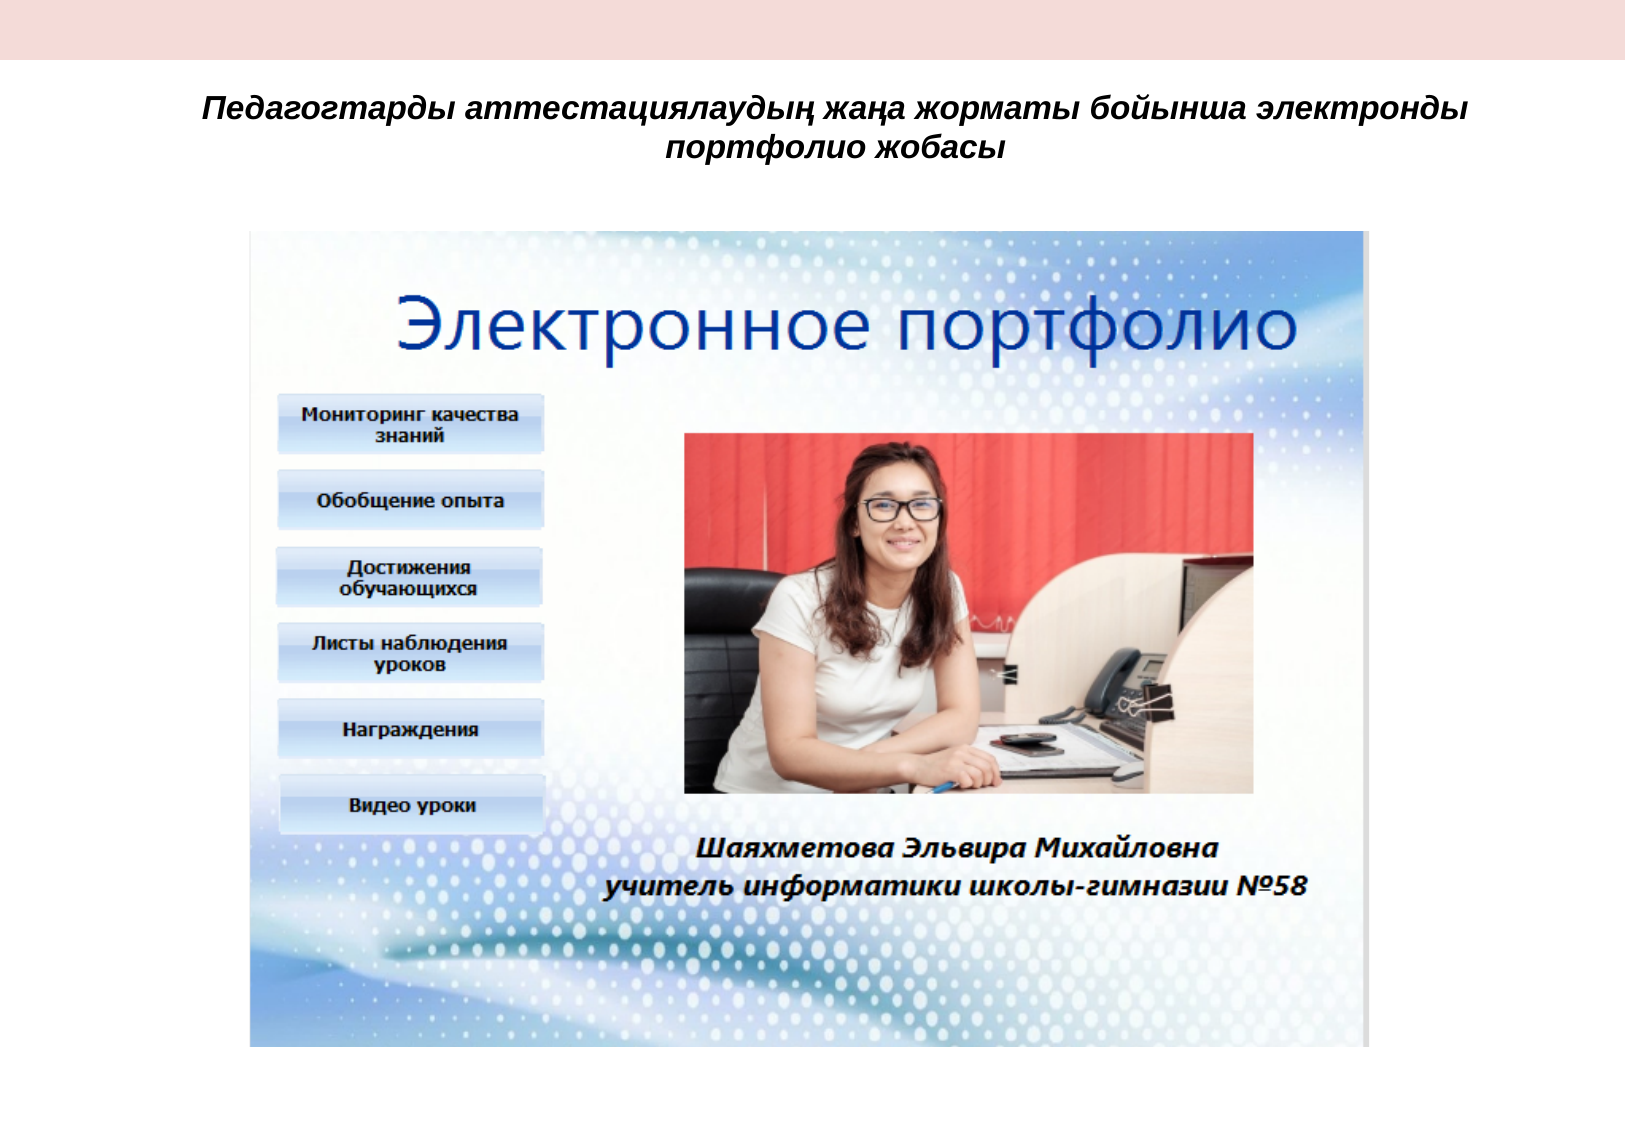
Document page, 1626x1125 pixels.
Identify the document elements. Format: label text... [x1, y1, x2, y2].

picture [249, 231, 1370, 1047]
text_box Педагогтарды аттестациялаудың жаңа жорматы бойынша электронды портфолио жобасы [91, 78, 1581, 173]
